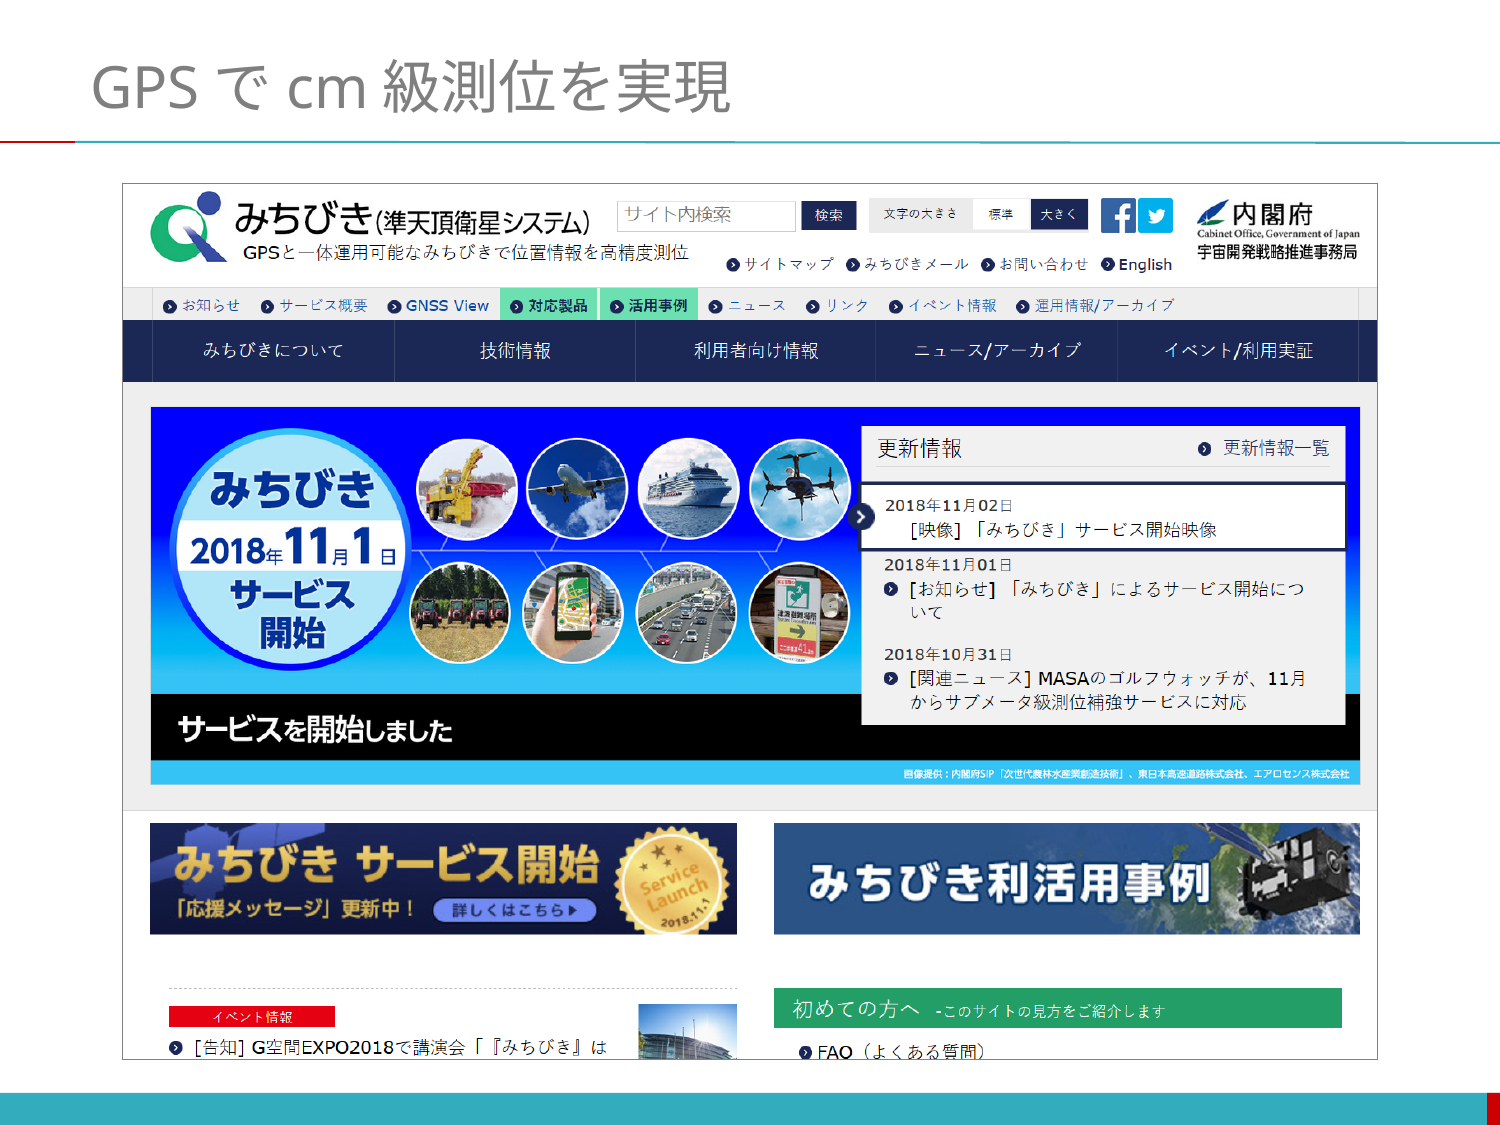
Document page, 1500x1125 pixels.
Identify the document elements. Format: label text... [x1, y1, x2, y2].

title GPSでcm級測位を実現 [75, 51, 1500, 120]
picture [122, 183, 1378, 1060]
